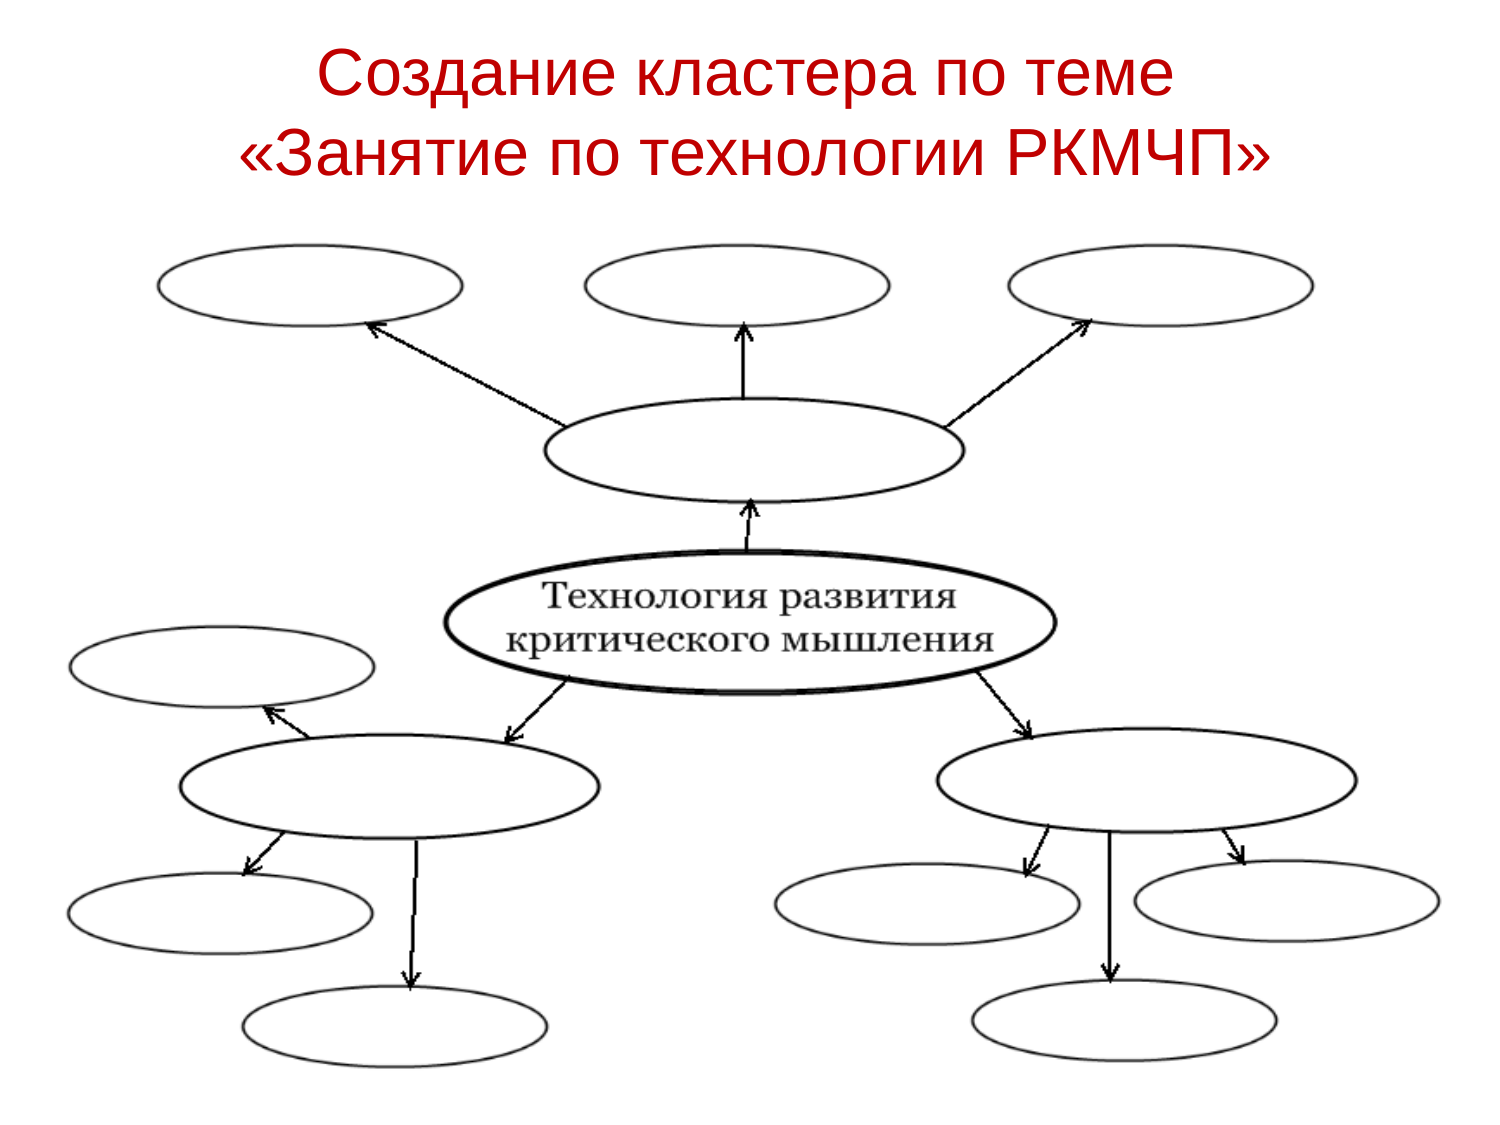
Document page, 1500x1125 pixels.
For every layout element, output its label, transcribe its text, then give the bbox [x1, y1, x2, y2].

title Создание кластера по теме «Занятие по технологии РКМЧП» [29, 44, 1483, 173]
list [64, 193, 1447, 1123]
